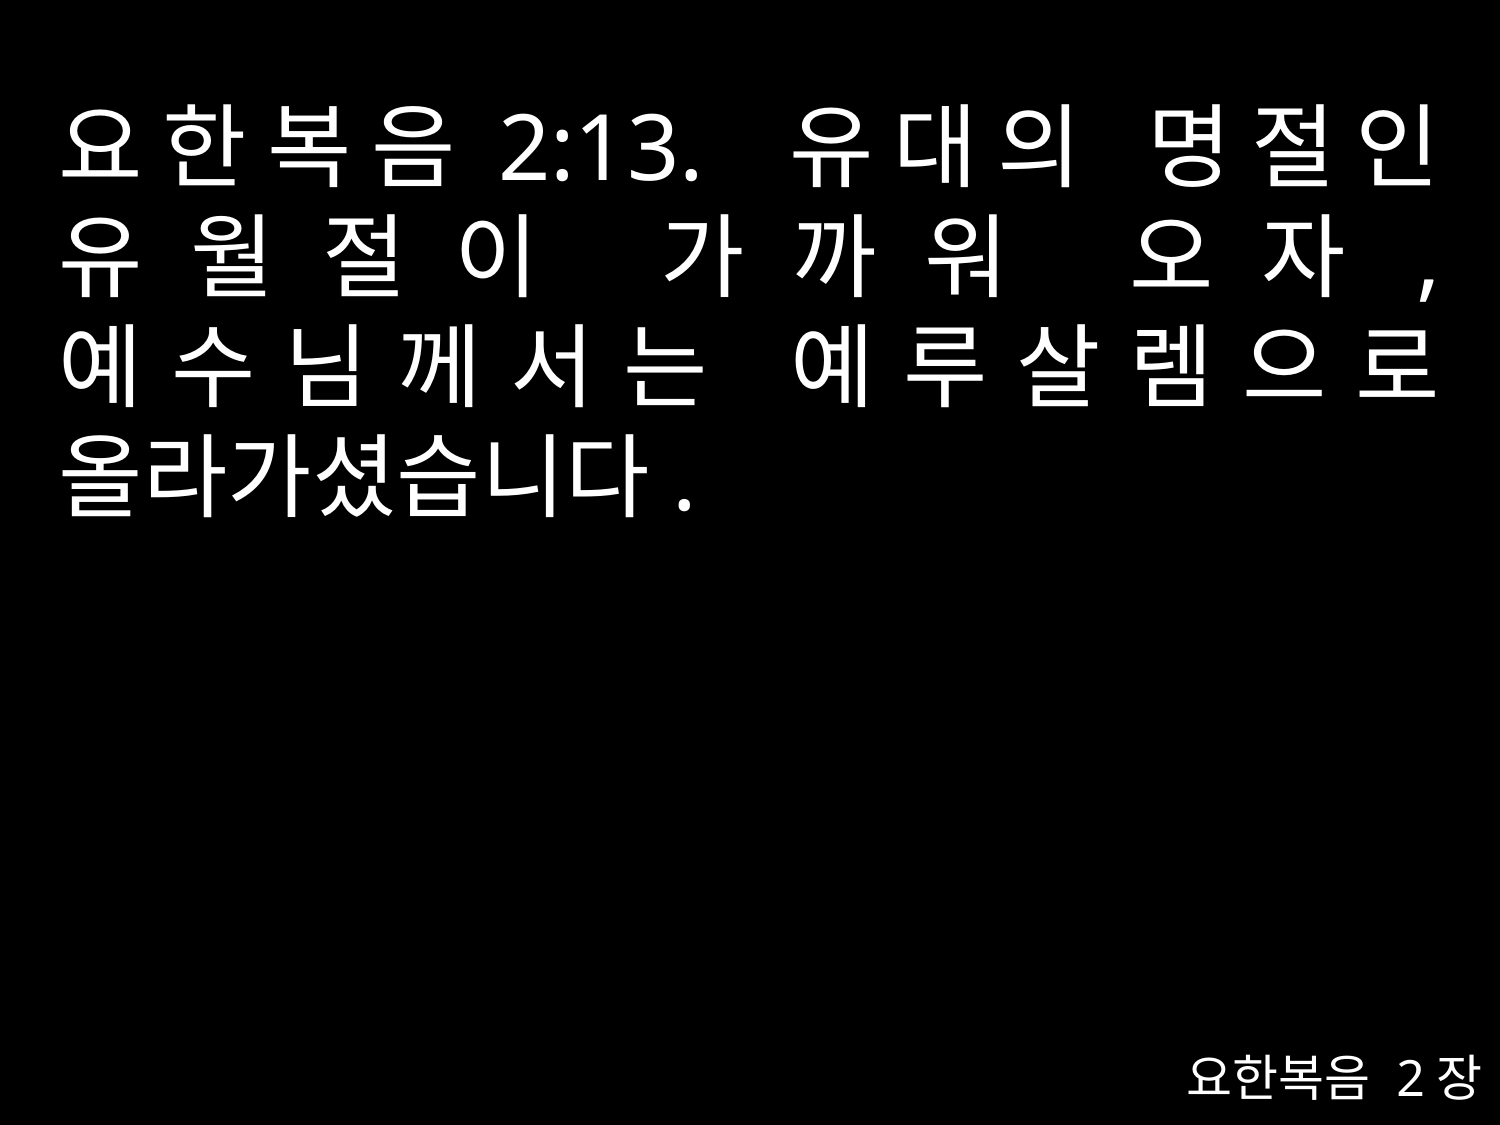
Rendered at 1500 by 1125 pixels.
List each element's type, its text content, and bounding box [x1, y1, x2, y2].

title 요한복음2:13. 유대의 명절인 유월절이 가까워 오자, 예수님께서는 예루살렘으로 올라가셨습니다. [0, 0, 1500, 1125]
text_box 요한복음 2장 [1171, 1038, 1498, 1114]
